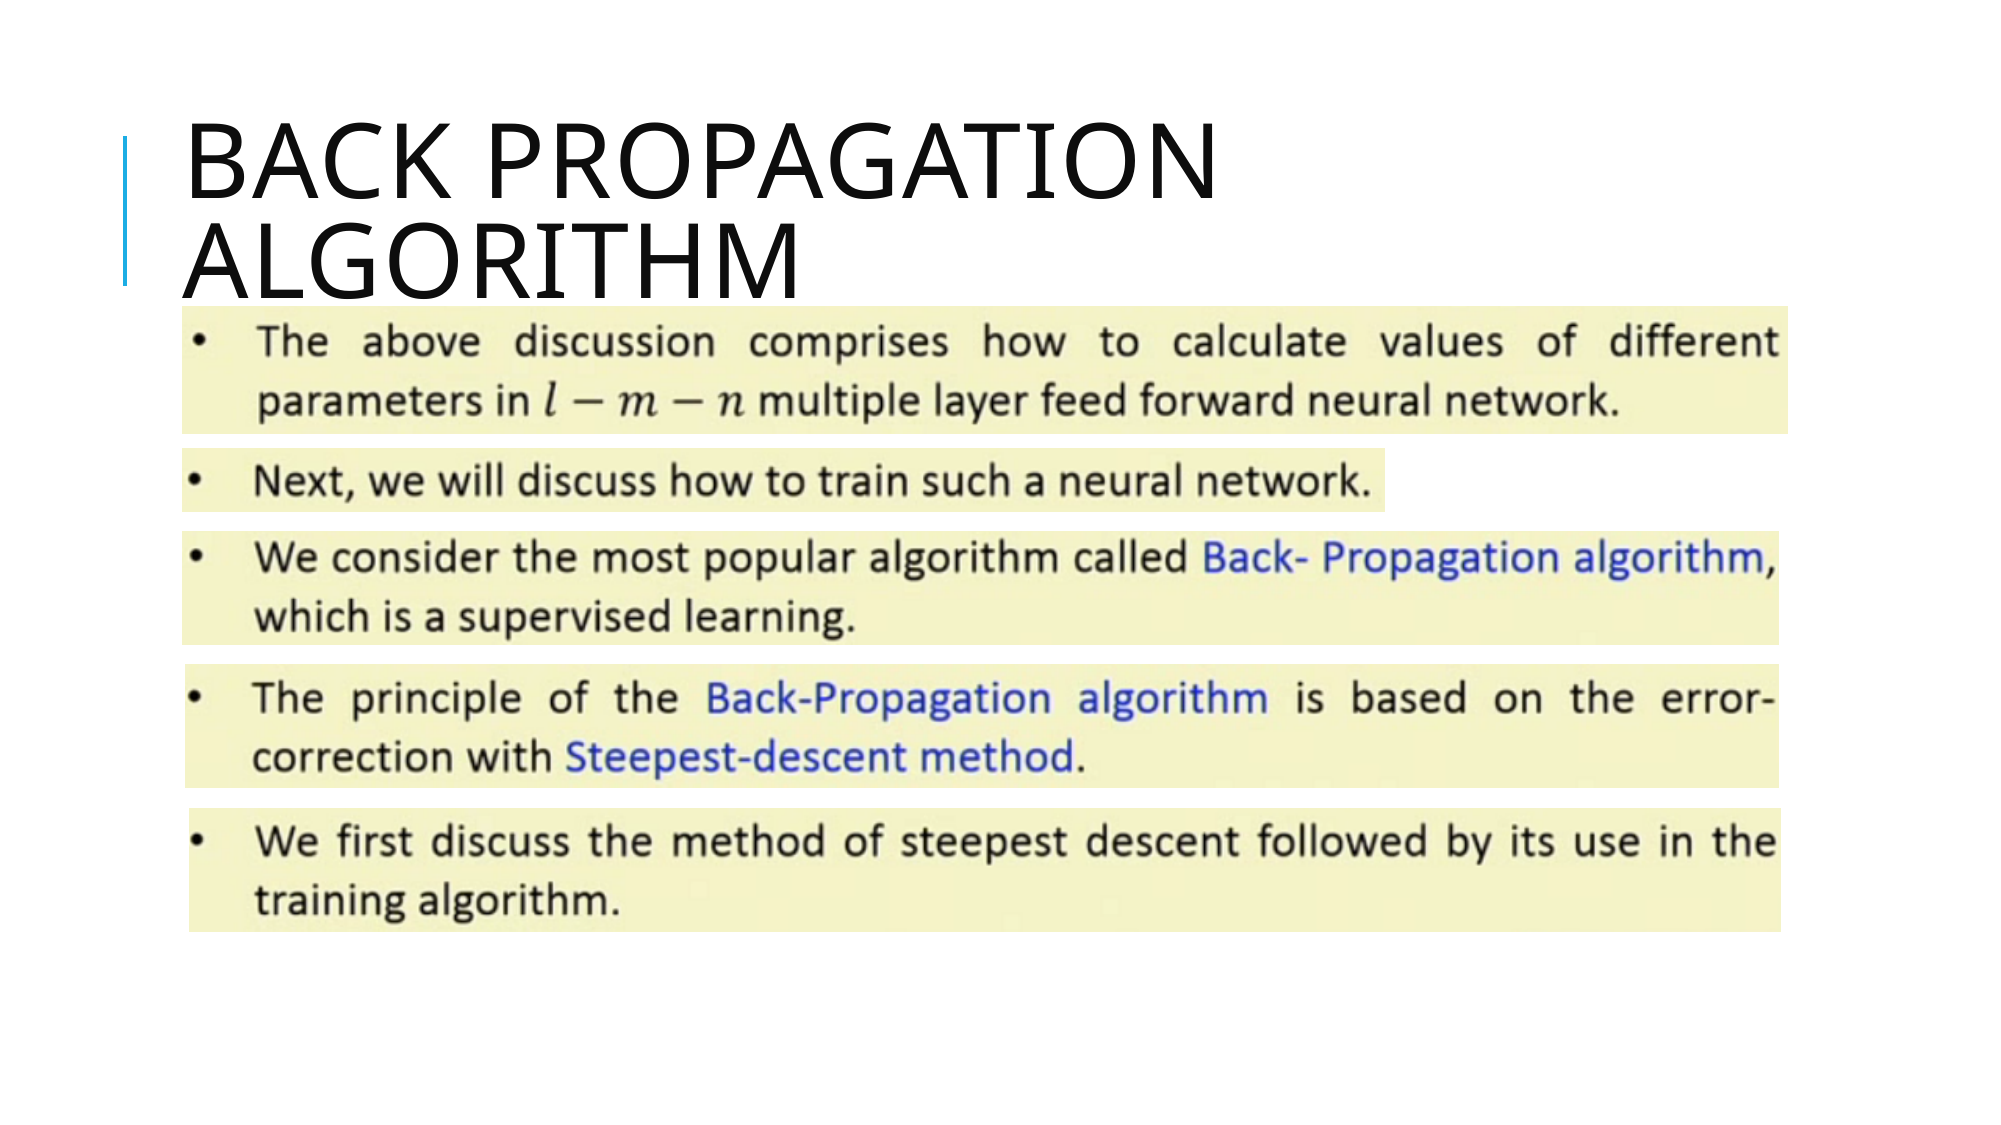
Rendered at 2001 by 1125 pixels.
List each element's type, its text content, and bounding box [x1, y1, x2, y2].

picture [182, 531, 1779, 645]
picture [185, 664, 1779, 789]
picture [182, 306, 1788, 434]
picture [189, 807, 1781, 932]
title Back propagation algorithm [168, 96, 1763, 342]
picture [182, 448, 1385, 512]
